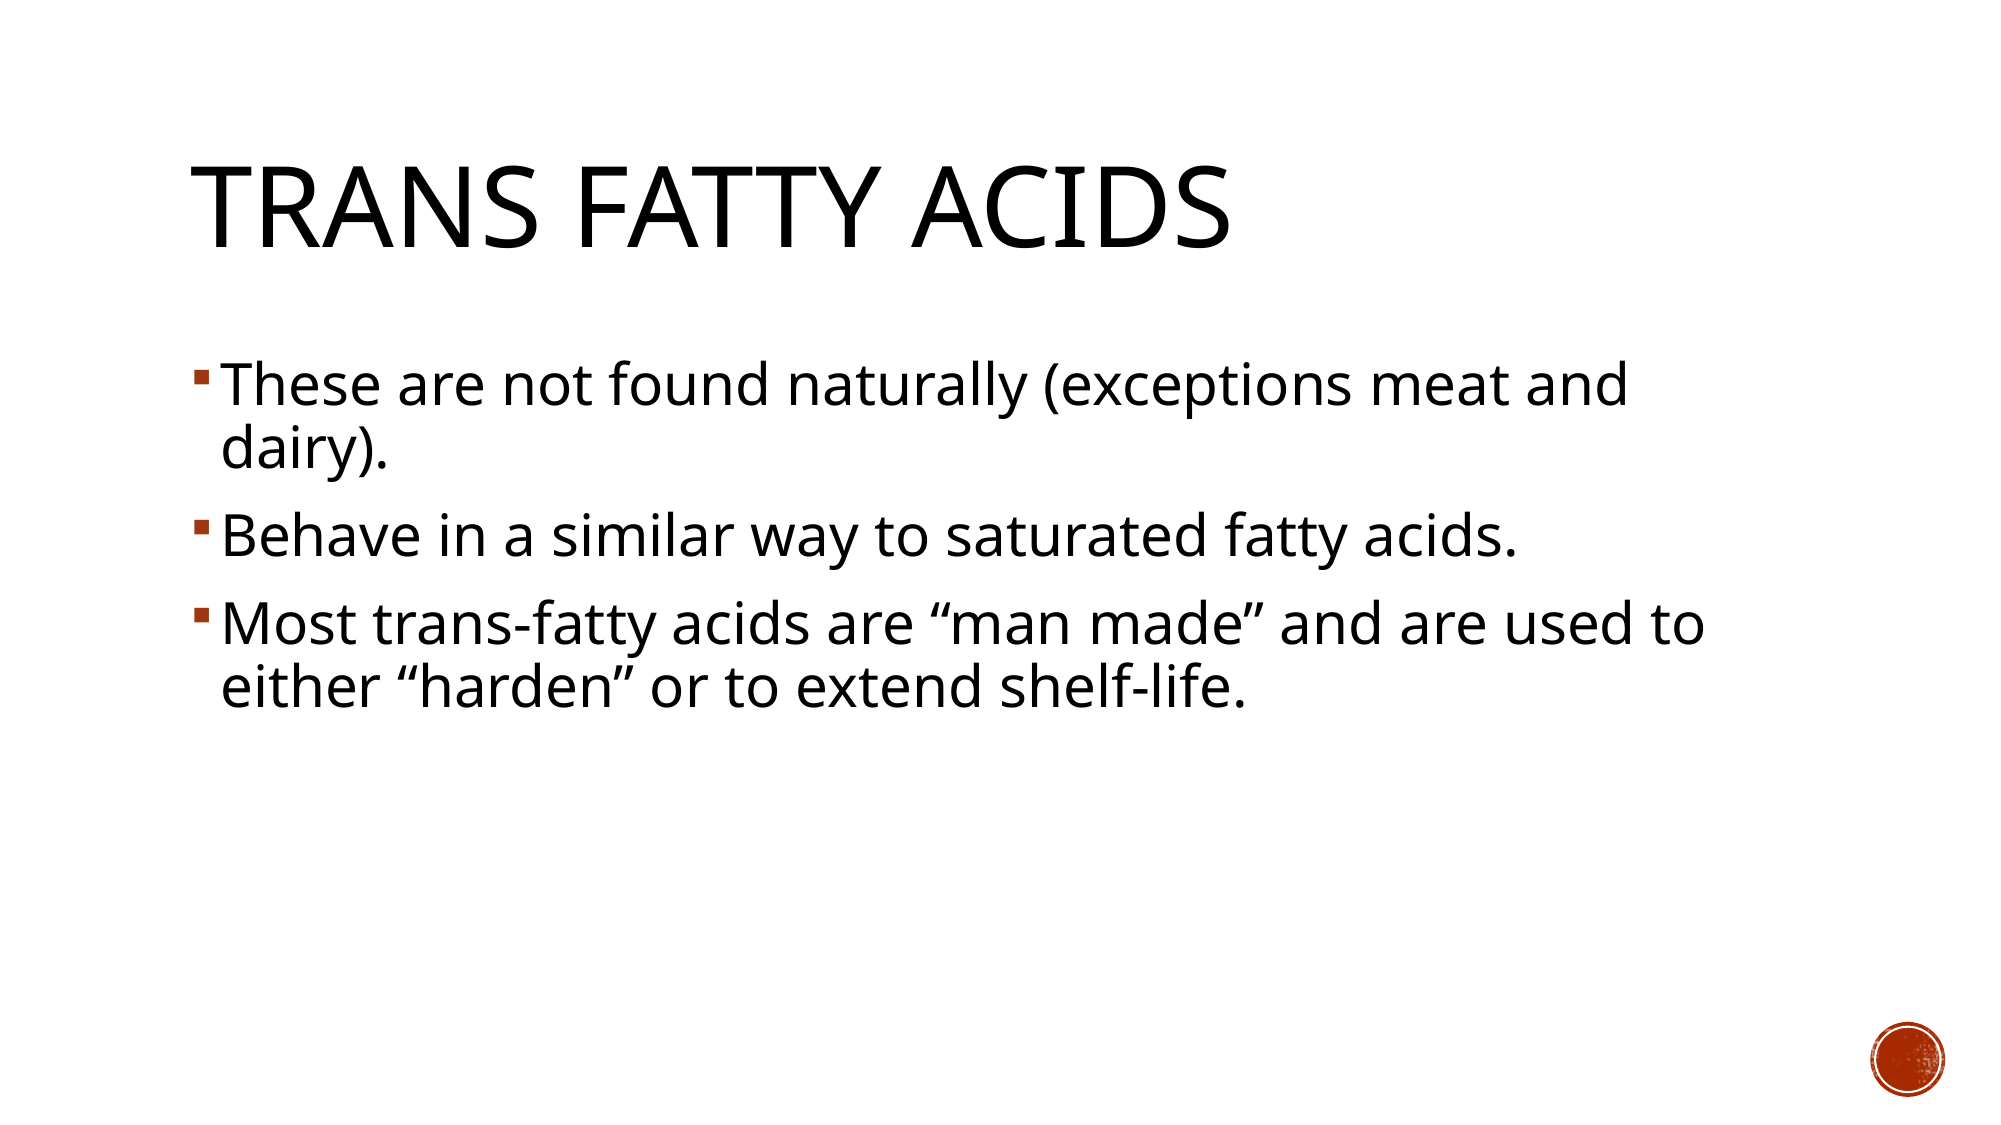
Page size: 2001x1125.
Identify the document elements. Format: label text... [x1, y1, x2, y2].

list These are not found naturally (exceptions meat and dairy). Behave in a similar way to saturated fatty acids. Most trans-fatty acids are “man made” and are used to either “harden” or to extend shelf-life. [175, 348, 1826, 1013]
title Trans fatty acids [175, 79, 1826, 344]
